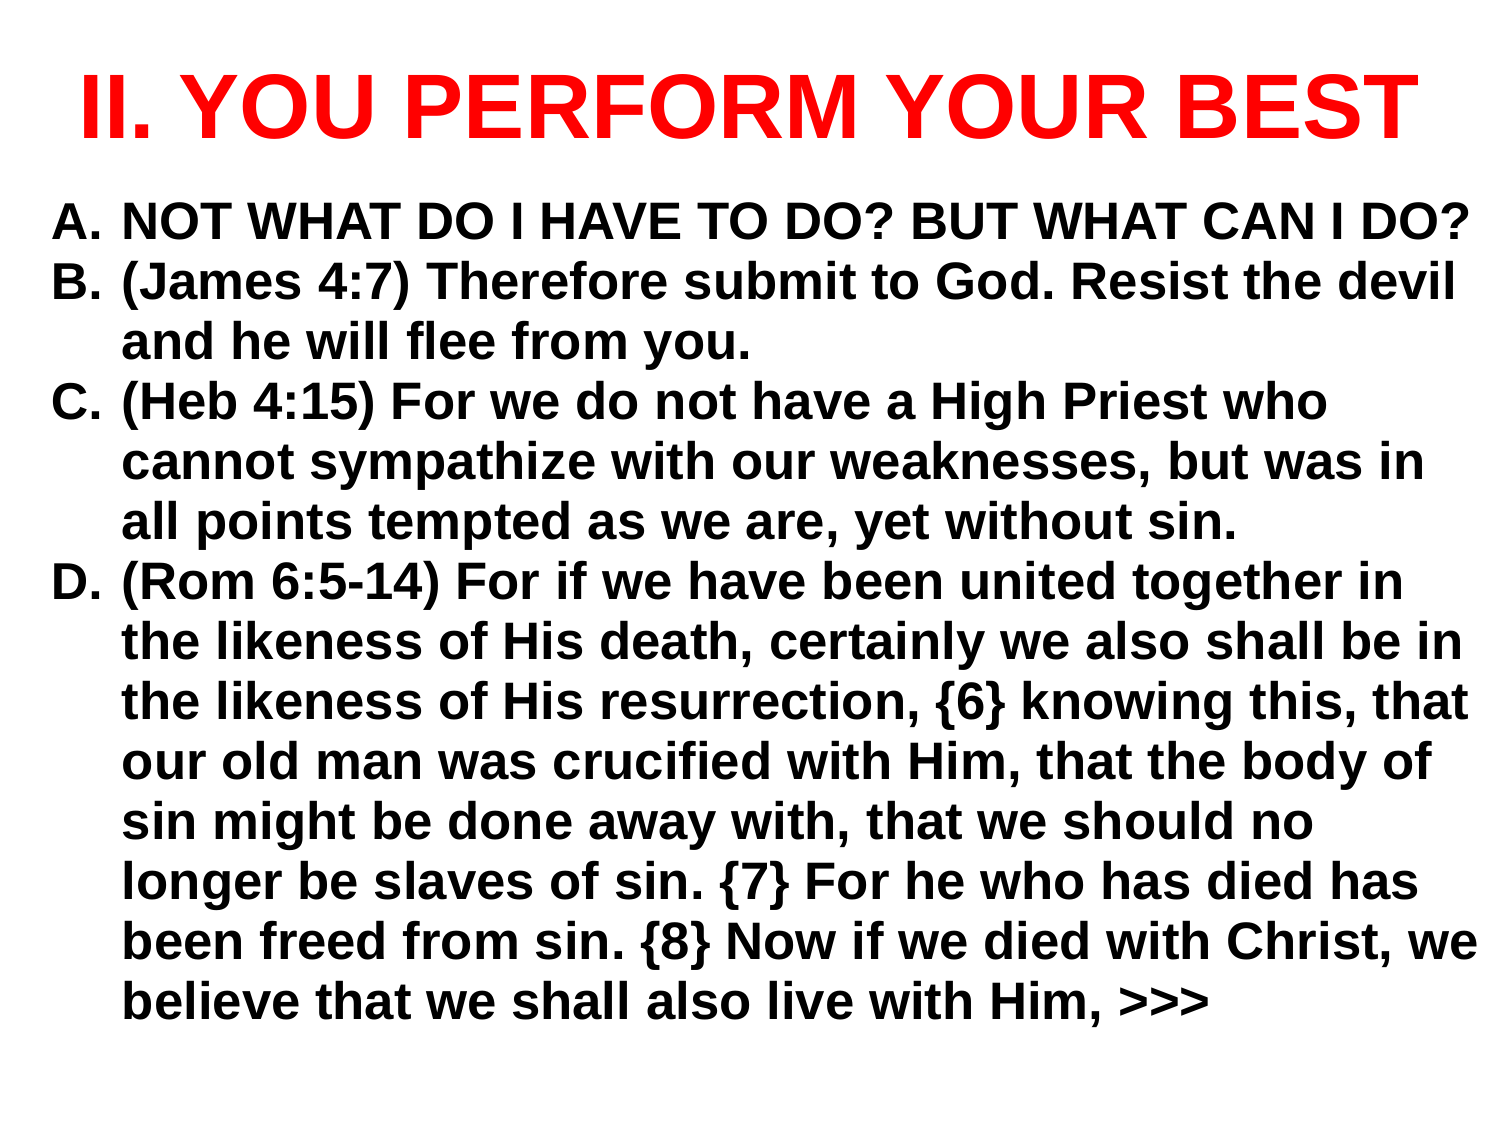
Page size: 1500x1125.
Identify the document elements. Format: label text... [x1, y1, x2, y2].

list NOT WHAT DO I HAVE TO DO? BUT WHAT CAN I DO? (James 4:7) Therefore submit to God. Resist the devil and he will flee from you. (Heb 4:15) For we do not have a High Priest who cannot sympathize with our weaknesses, but was in all points tempted as we are, yet without sin. (Rom 6:5-14) For if we have been united together in the likeness of His death, certainly we also shall be in the likeness of His resurrection, {6} knowing this, that our old man was crucified with Him, that the body of sin might be done away with, that we should no longer be slaves of sin. {7} For he who has died has been freed from sin. {8} Now if we died with Christ, we believe that we shall also live with Him, >>> [36, 184, 1500, 1125]
title II. YOU PERFORM YOUR BEST [0, 0, 1500, 218]
